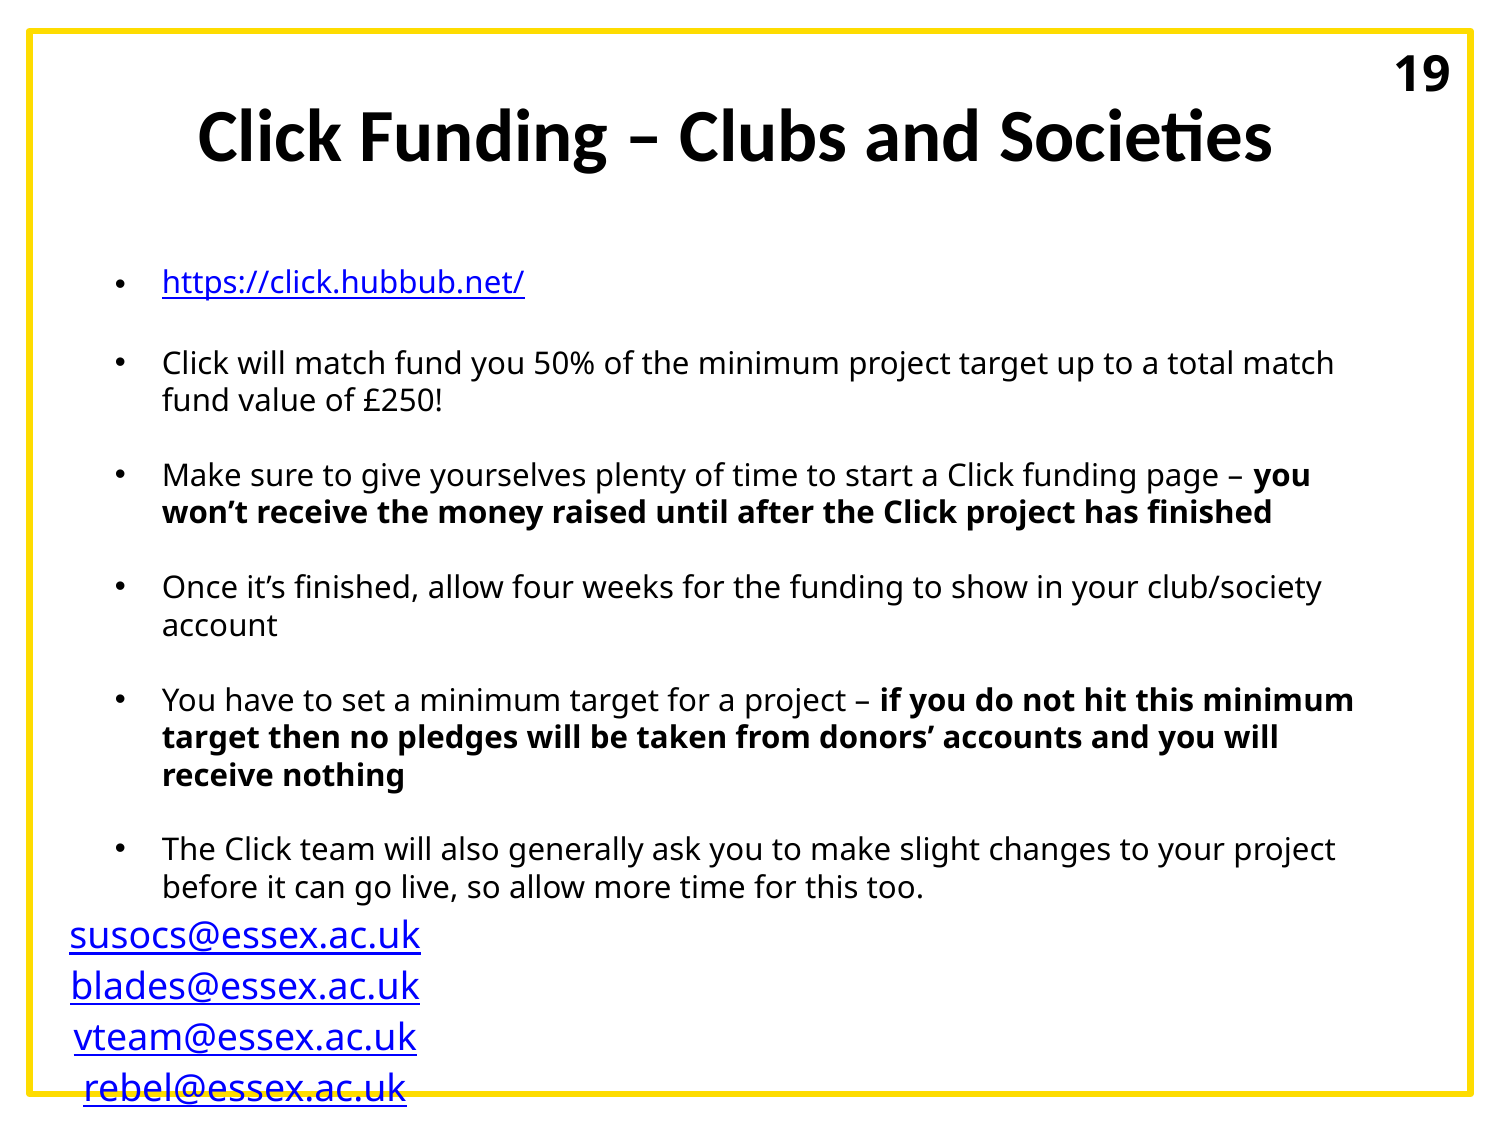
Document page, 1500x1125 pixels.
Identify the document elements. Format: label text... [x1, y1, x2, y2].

text_box 19 [1326, 33, 1466, 109]
text_box susocs@essex.ac.uk blades@essex.ac.uk vteam@essex.ac.uk rebel@essex.ac.uk [38, 903, 452, 1125]
text_box https://click.hubbub.net/ Click will match fund you 50% of the minimum project target up to a total match fund value of £250! Make sure to give yourselves plenty of time to start a Click funding page – you won’t receive the money raised until after the Click project has finished Once it’s finished, allow four weeks for the funding to show in your club/society account You have to set a minimum target for a project – if you do not hit this minimum target then no pledges will be taken from donors’ accounts and you will receive nothing The Click team will also generally ask you to make slight changes to your project before it can go live, so allow more time for this too. [100, 255, 1376, 992]
text_box [27, 29, 1473, 1096]
